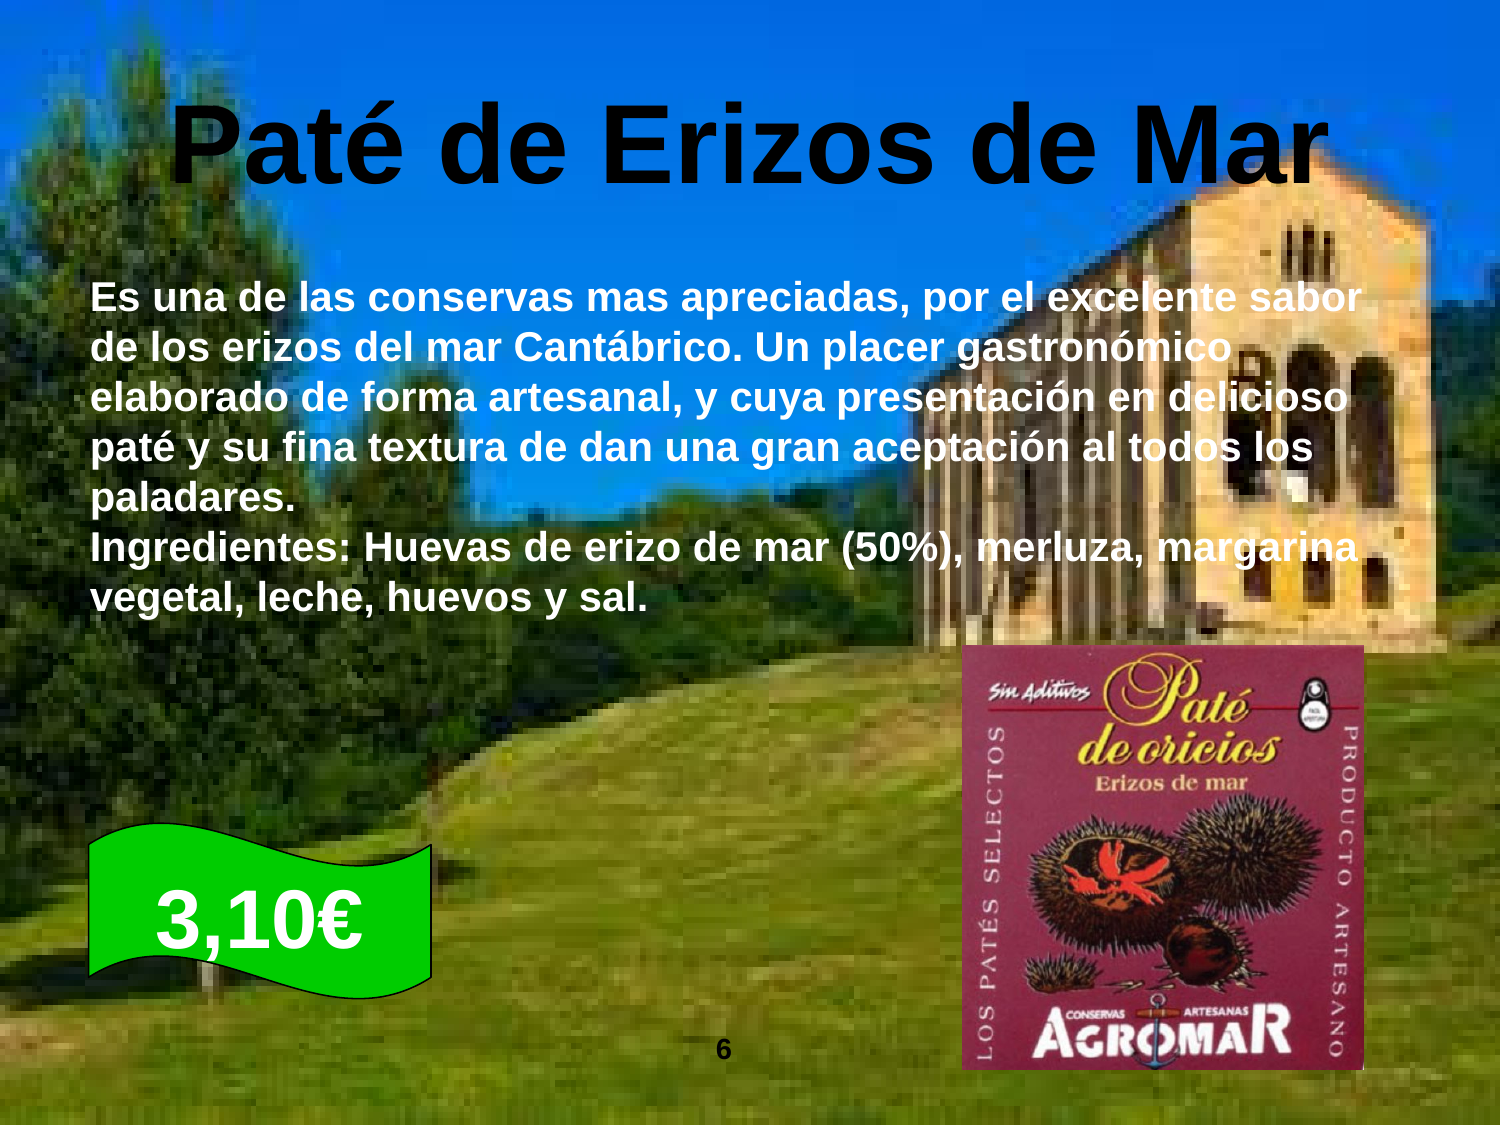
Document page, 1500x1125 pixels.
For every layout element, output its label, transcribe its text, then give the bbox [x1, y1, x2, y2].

picture [0, 0, 1500, 1125]
title Paté de Erizos de Mar [74, 44, 1426, 233]
slide_number 6 [548, 1022, 900, 1084]
text_box 3,10€ [88, 823, 431, 999]
text_box Es una de las conservas mas apreciadas, por el excelente sabor de los erizos del mar Cantábrico. Un placer gastronómico elaborado de forma artesanal, y cuya presentación en delicioso paté y su fina textura de dan una gran aceptación al todos los paladares. Ingredientes: Huevas de erizo de mar (50%), merluza, margarina vegetal, leche, huevos y sal. [74, 262, 1425, 1005]
